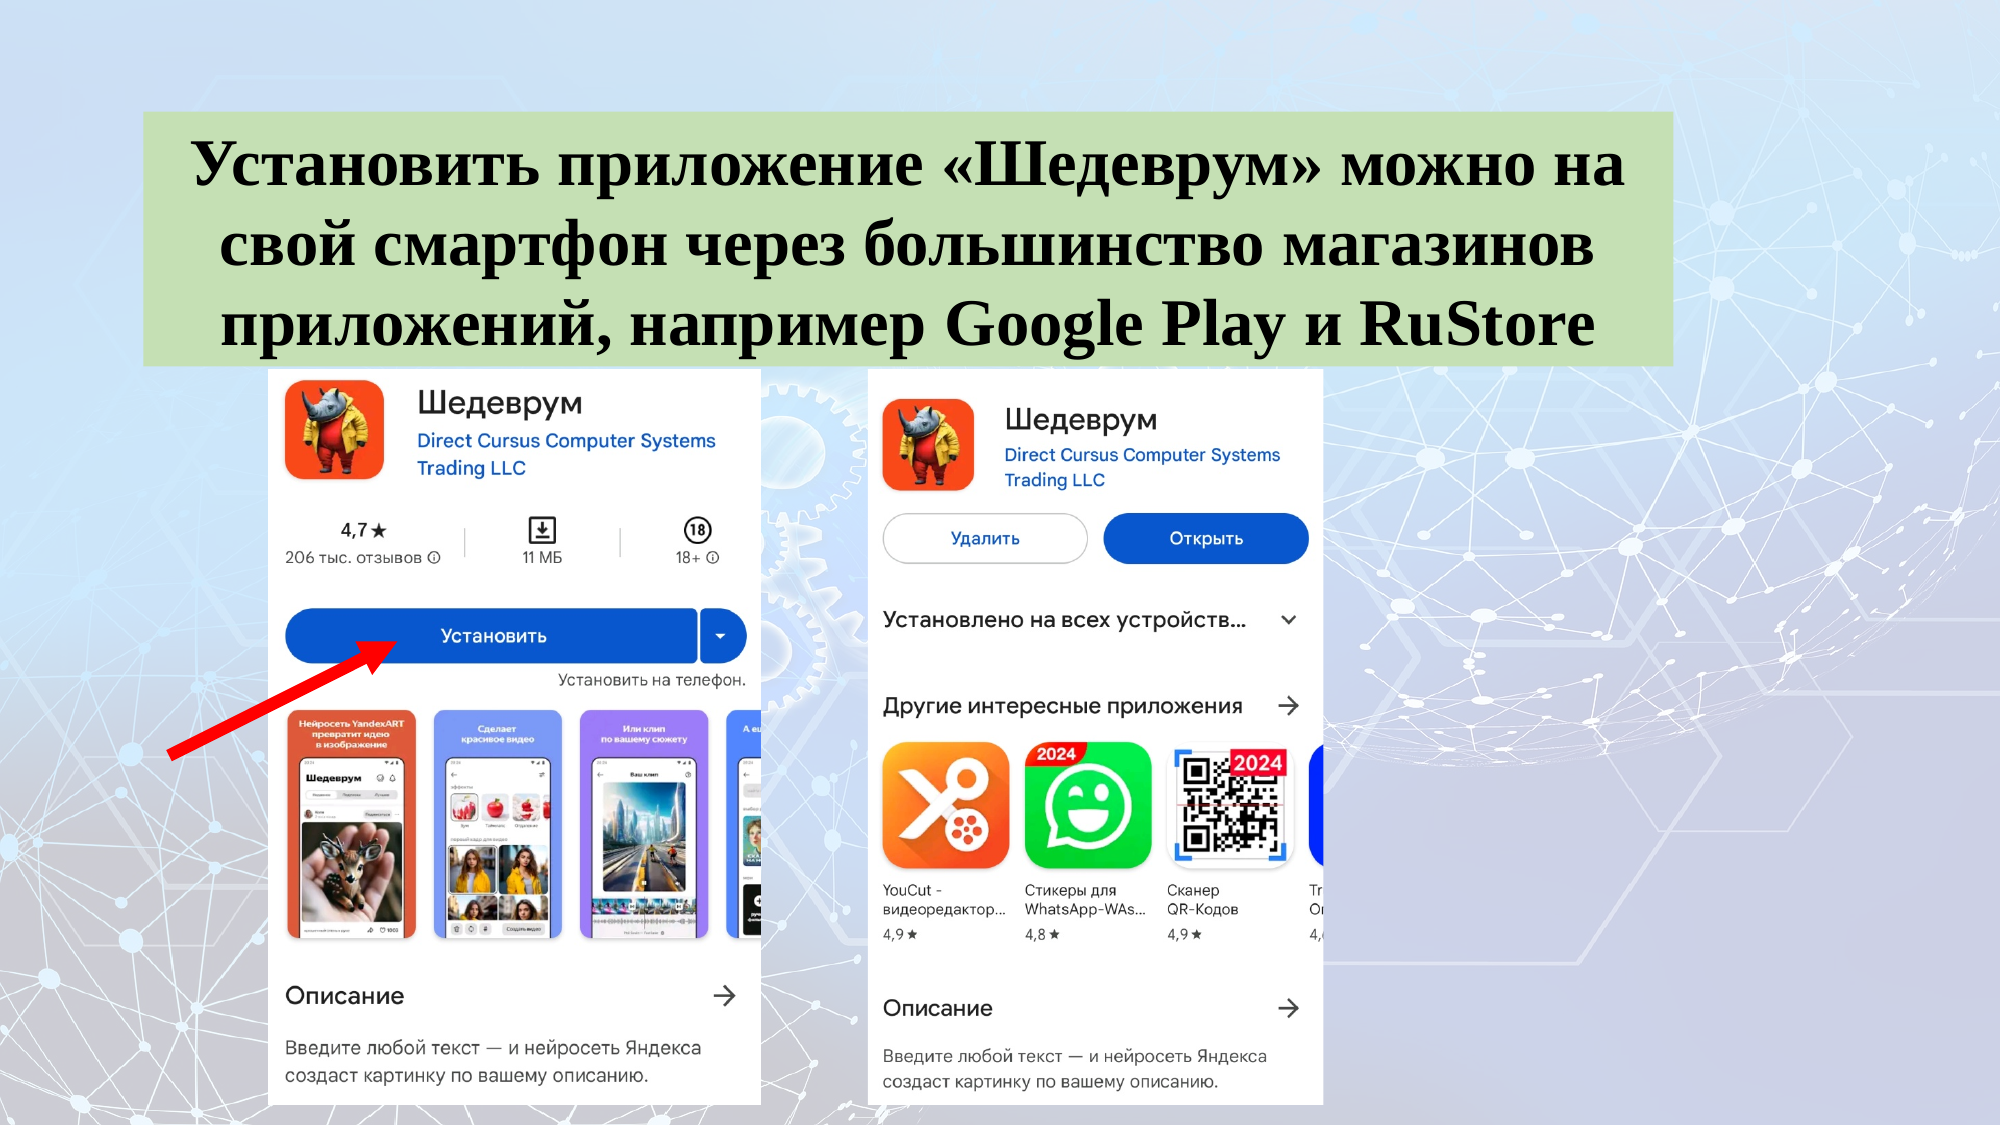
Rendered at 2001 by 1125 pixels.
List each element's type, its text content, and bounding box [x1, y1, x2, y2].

picture [867, 369, 1324, 1105]
text_box Установить приложение «Шедеврум» можно на свой смартфон через большинство магазинов приложений, например Google Play и RuStore [143, 111, 1674, 367]
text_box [168, 641, 398, 756]
picture [267, 369, 761, 1105]
